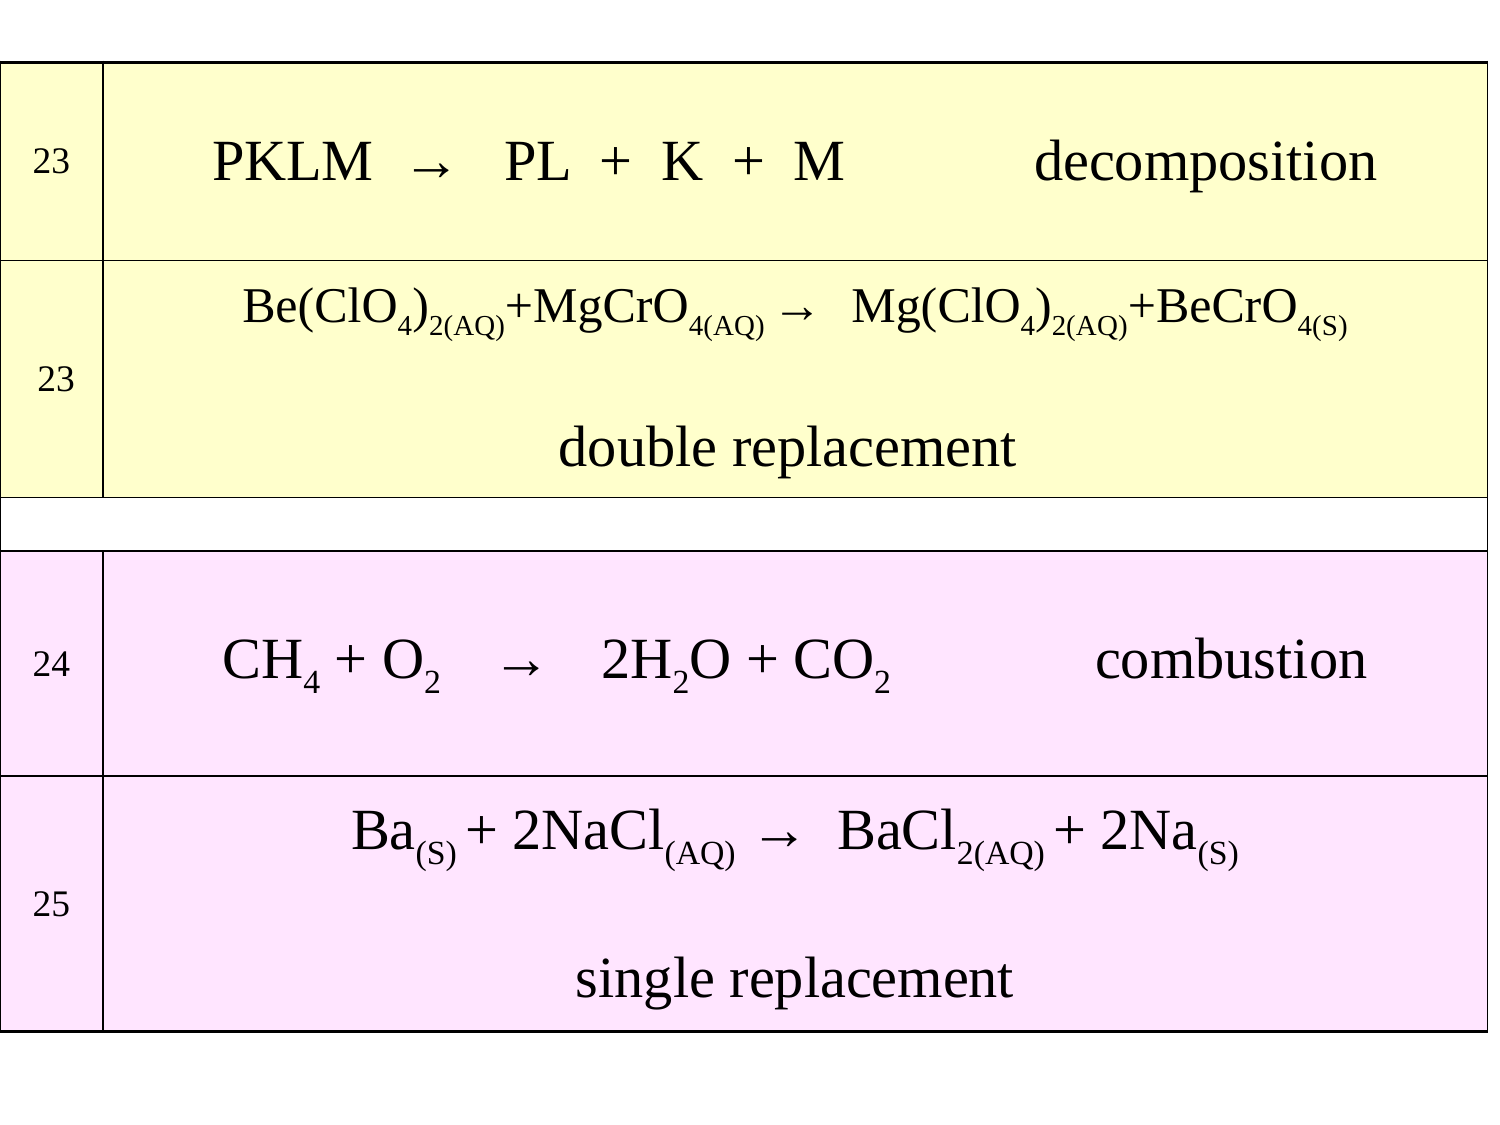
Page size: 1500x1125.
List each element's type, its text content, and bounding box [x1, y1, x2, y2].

table_cell 25 [1, 777, 102, 1030]
table_cell [1, 498, 1487, 550]
table_cell Be(ClO4)2(AQ)+MgCrO4(AQ) → Mg(ClO4)2(AQ)+BeCrO4(S) double replacement [104, 261, 1487, 497]
table_cell 23 [1, 261, 102, 497]
table_cell Ba(S) + 2NaCl(AQ) → BaCl2(AQ) + 2Na(S) single replacement [104, 777, 1487, 1030]
table_cell CH4 + O2 → 2H2O + CO2 combustion [104, 552, 1487, 775]
table_header PKLM → PL + K + M decomposition [104, 64, 1487, 260]
table_cell 24 [1, 552, 102, 775]
table_header 23 [1, 64, 102, 260]
